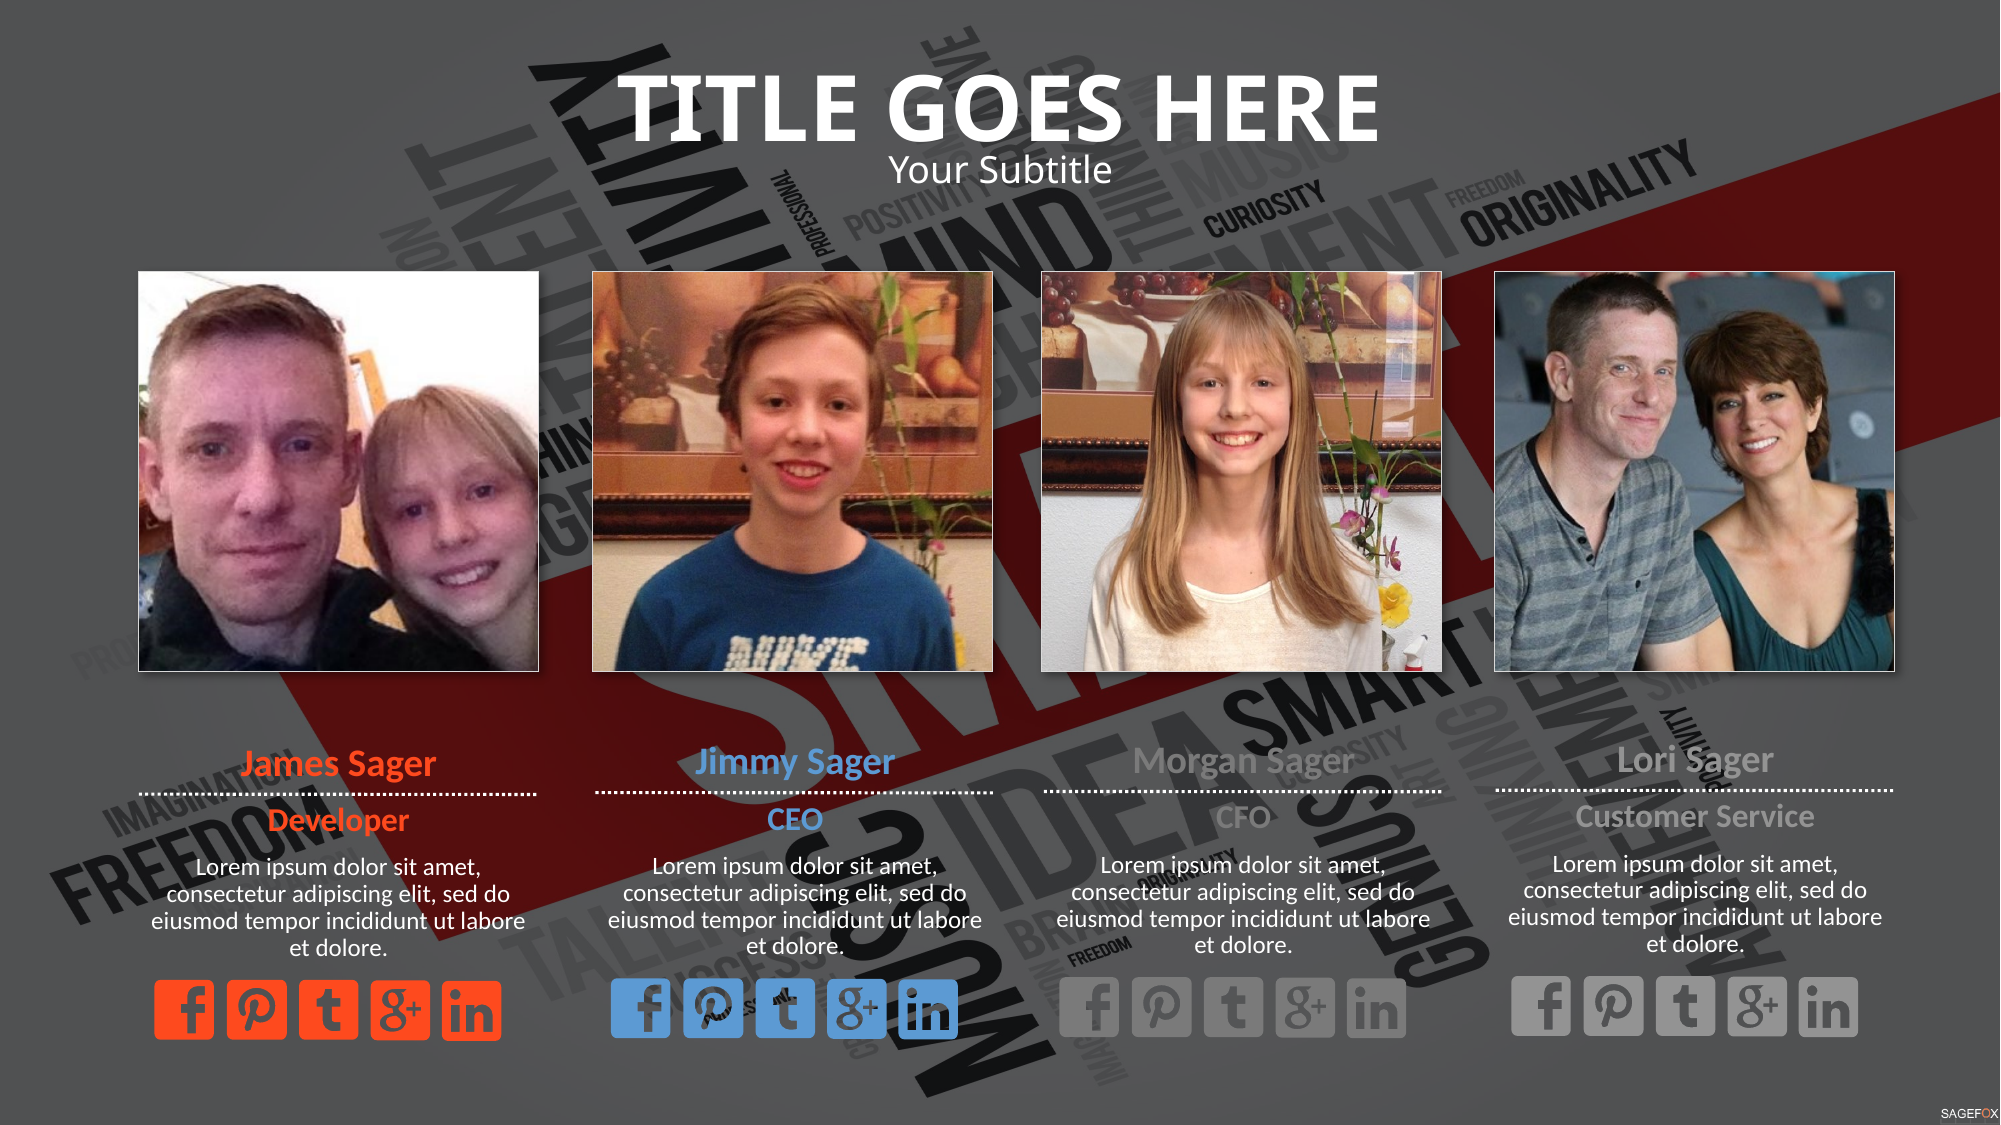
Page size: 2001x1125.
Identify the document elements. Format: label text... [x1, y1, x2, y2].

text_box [1059, 977, 1407, 1039]
text_box [1040, 270, 1442, 672]
text_box Developer [163, 799, 514, 842]
text_box Lori Sager [1520, 738, 1871, 781]
text_box [591, 270, 993, 672]
text_box Customer Service [1520, 796, 1871, 839]
text_box [138, 270, 540, 672]
text_box Lorem ipsum dolor sit amet, consectetur adipiscing elit, sed do eiusmod tempor incididunt ut labore et dolore. [1495, 850, 1896, 964]
text_box James Sager [163, 742, 514, 785]
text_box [1511, 976, 1859, 1038]
text_box Lorem ipsum dolor sit amet, consectetur adipiscing elit, sed do eiusmod tempor incididunt ut labore et dolore. [1043, 851, 1444, 965]
text_box Jimmy Sager [620, 740, 971, 784]
text_box CEO [620, 798, 971, 841]
text_box Lorem ipsum dolor sit amet, consectetur adipiscing elit, sed do eiusmod tempor incididunt ut labore et dolore. [138, 854, 539, 968]
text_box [548, 42, 1452, 199]
text_box Lorem ipsum dolor sit amet, consectetur adipiscing elit, sed do eiusmod tempor incididunt ut labore et dolore. [595, 852, 996, 966]
text_box [1494, 271, 1896, 673]
picture [1940, 0, 2001, 1125]
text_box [154, 979, 502, 1041]
text_box Morgan Sager [1068, 739, 1419, 782]
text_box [610, 978, 958, 1040]
text_box CFO [1068, 797, 1419, 840]
